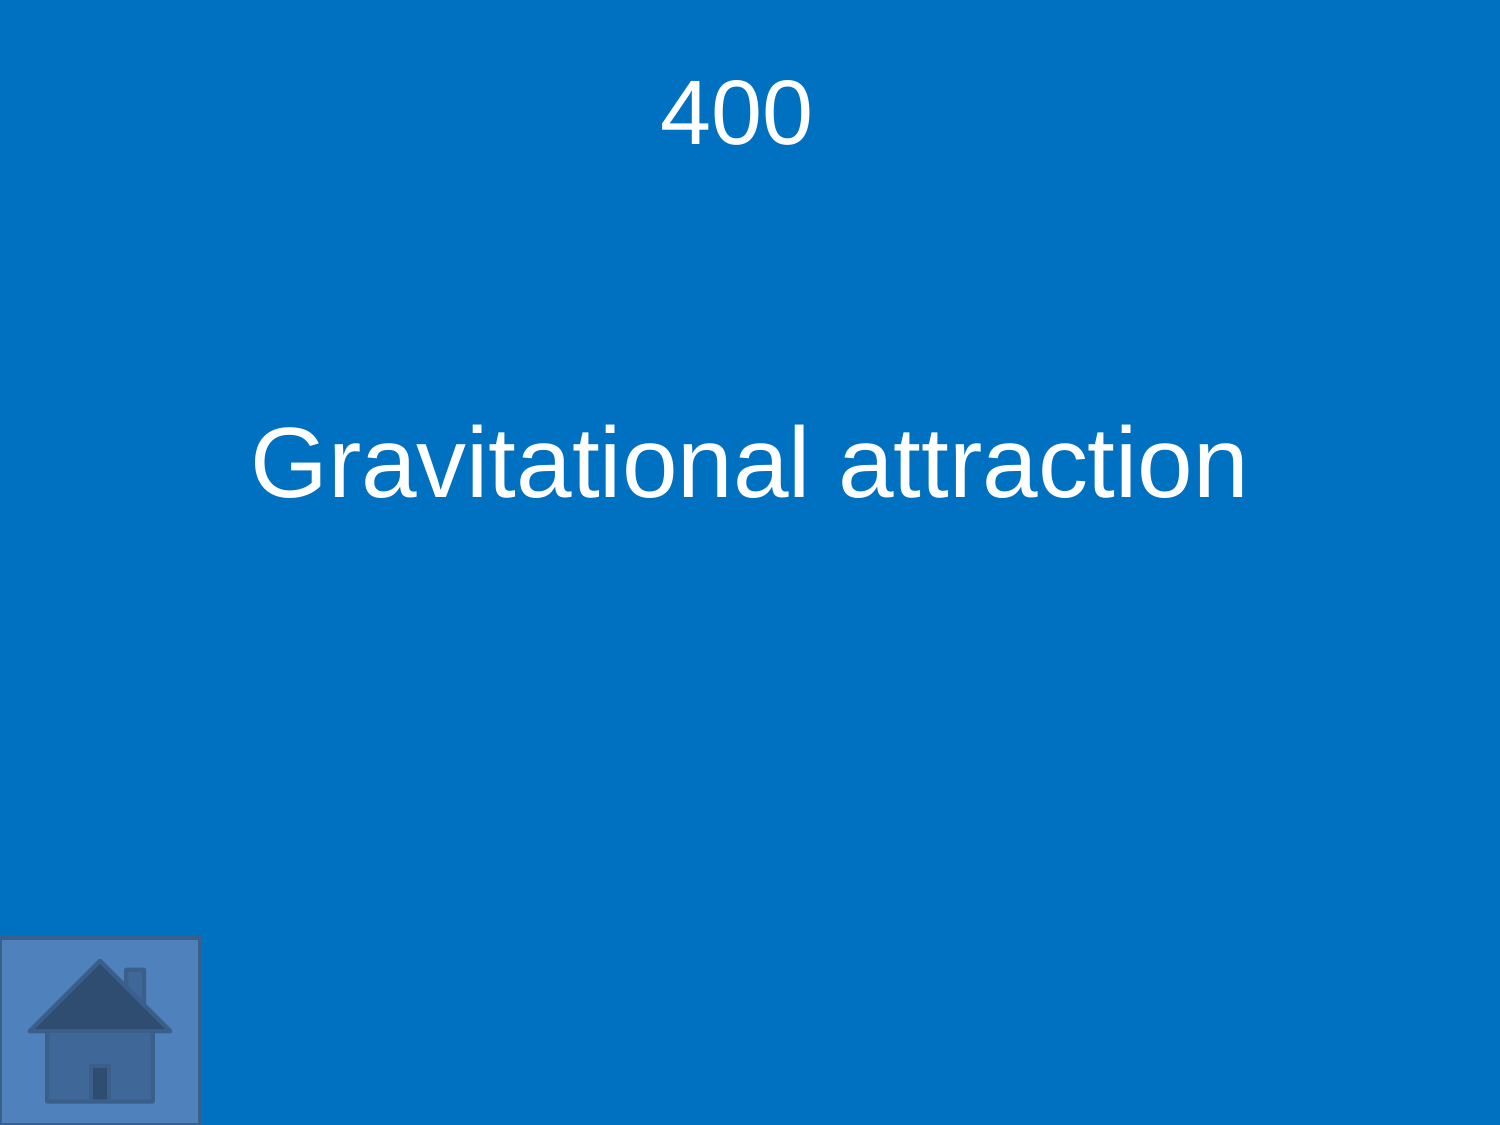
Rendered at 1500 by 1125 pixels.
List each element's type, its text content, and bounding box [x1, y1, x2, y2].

text_box 400 [74, 45, 1425, 233]
text_box [0, 935, 202, 1125]
text_box Gravitational attraction [74, 249, 1425, 1088]
